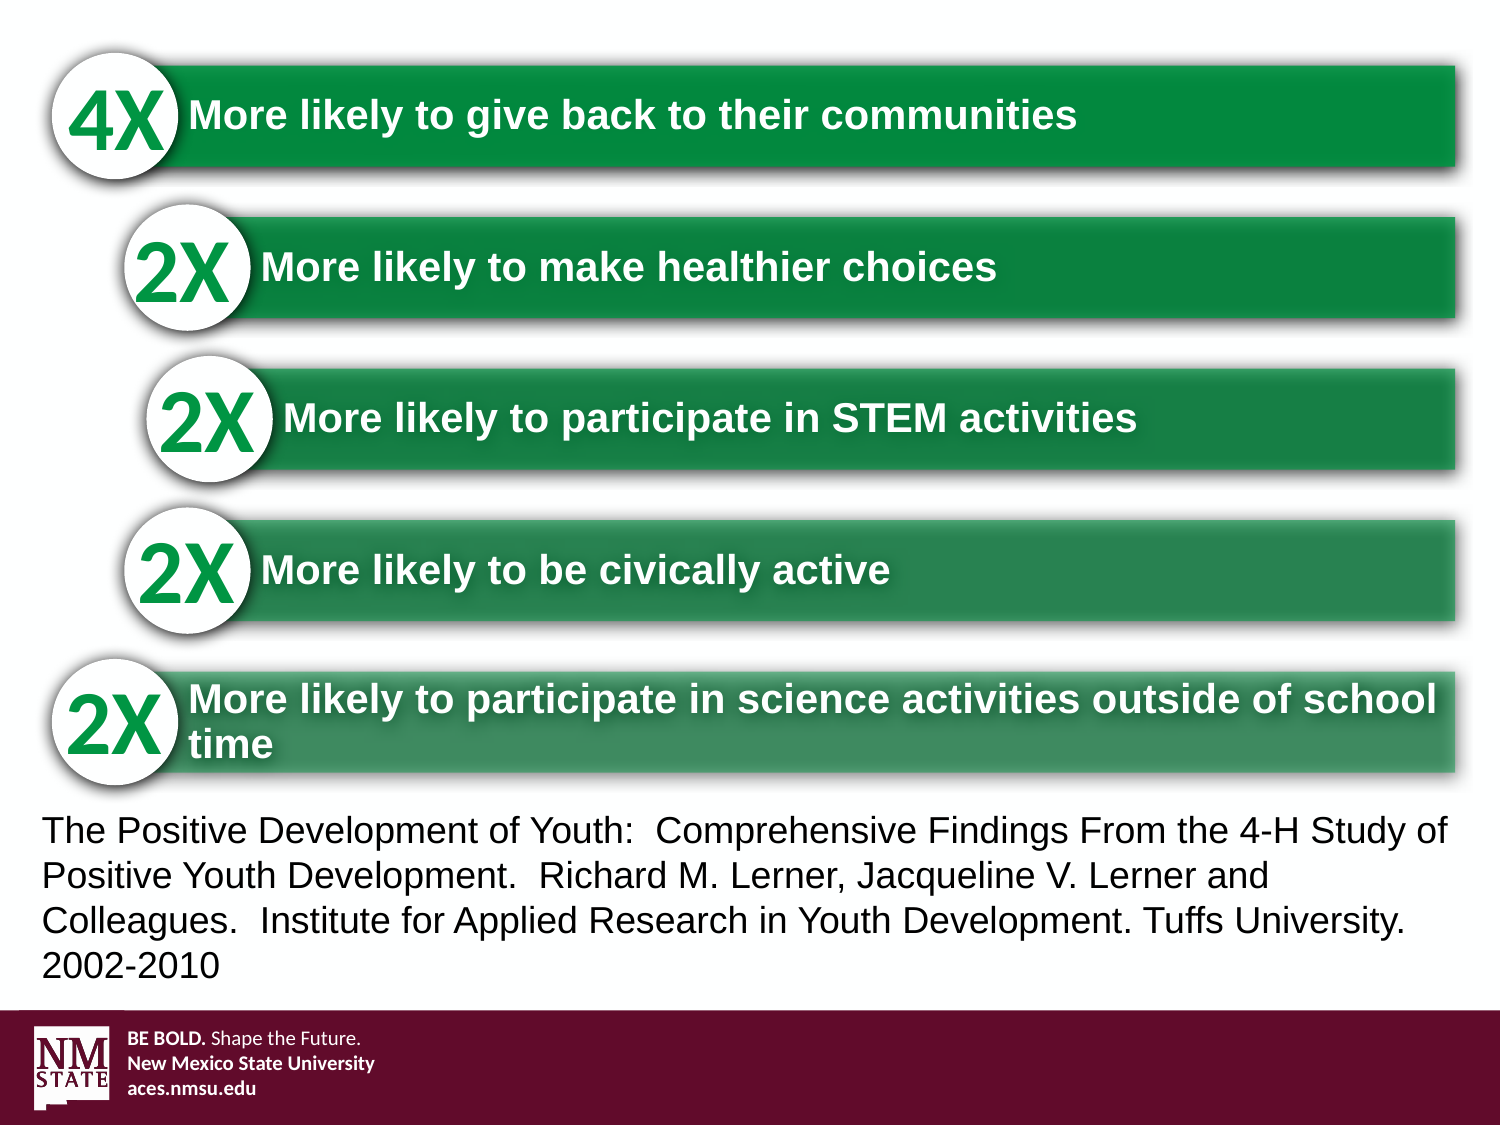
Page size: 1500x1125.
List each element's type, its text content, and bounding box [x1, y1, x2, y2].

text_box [38, 15, 1474, 824]
picture [23, 1015, 120, 1121]
text_box The Positive Development of Youth: Comprehensive Findings From the 4-H Study of Positive Youth Development. Richard M. Lerner, Jacqueline V. Lerner and Colleagues. Institute for Applied Research in Youth Development. Tuffs University. 2002-2010 [26, 798, 1474, 994]
